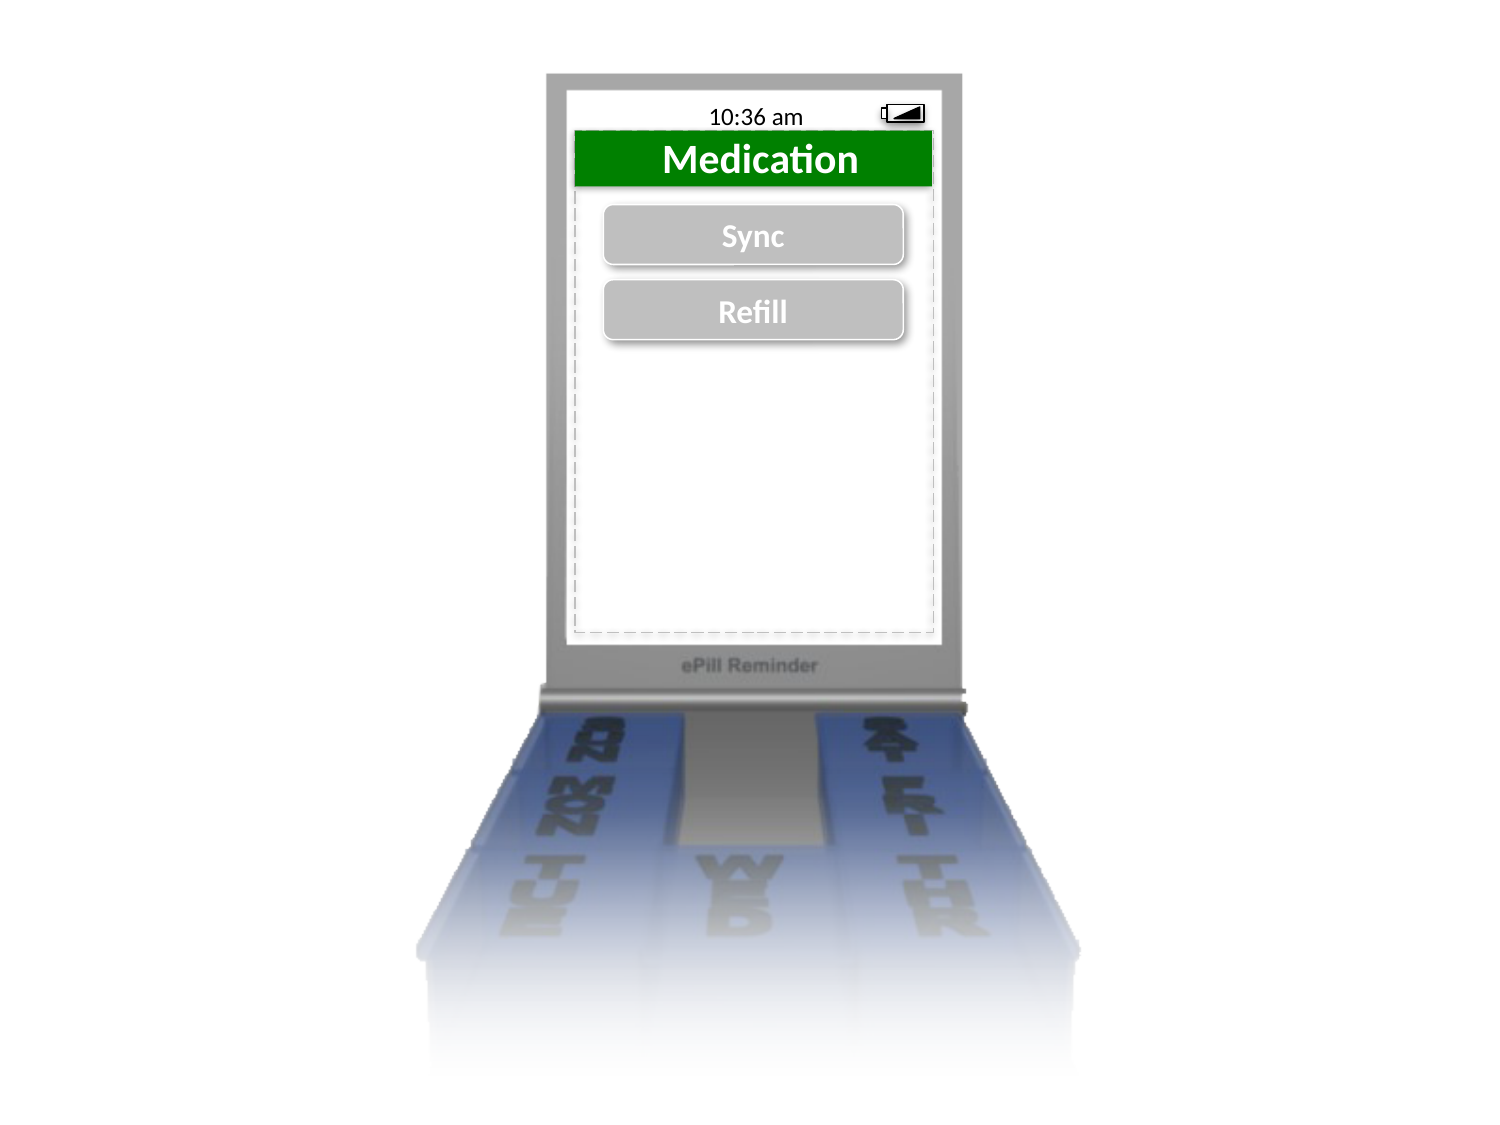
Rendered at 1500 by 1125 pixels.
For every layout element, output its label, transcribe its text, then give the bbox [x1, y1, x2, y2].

text_box Sync [602, 203, 905, 266]
picture [388, 34, 1112, 1090]
text_box Refill [602, 278, 905, 341]
list 10:36 am [681, 92, 832, 131]
